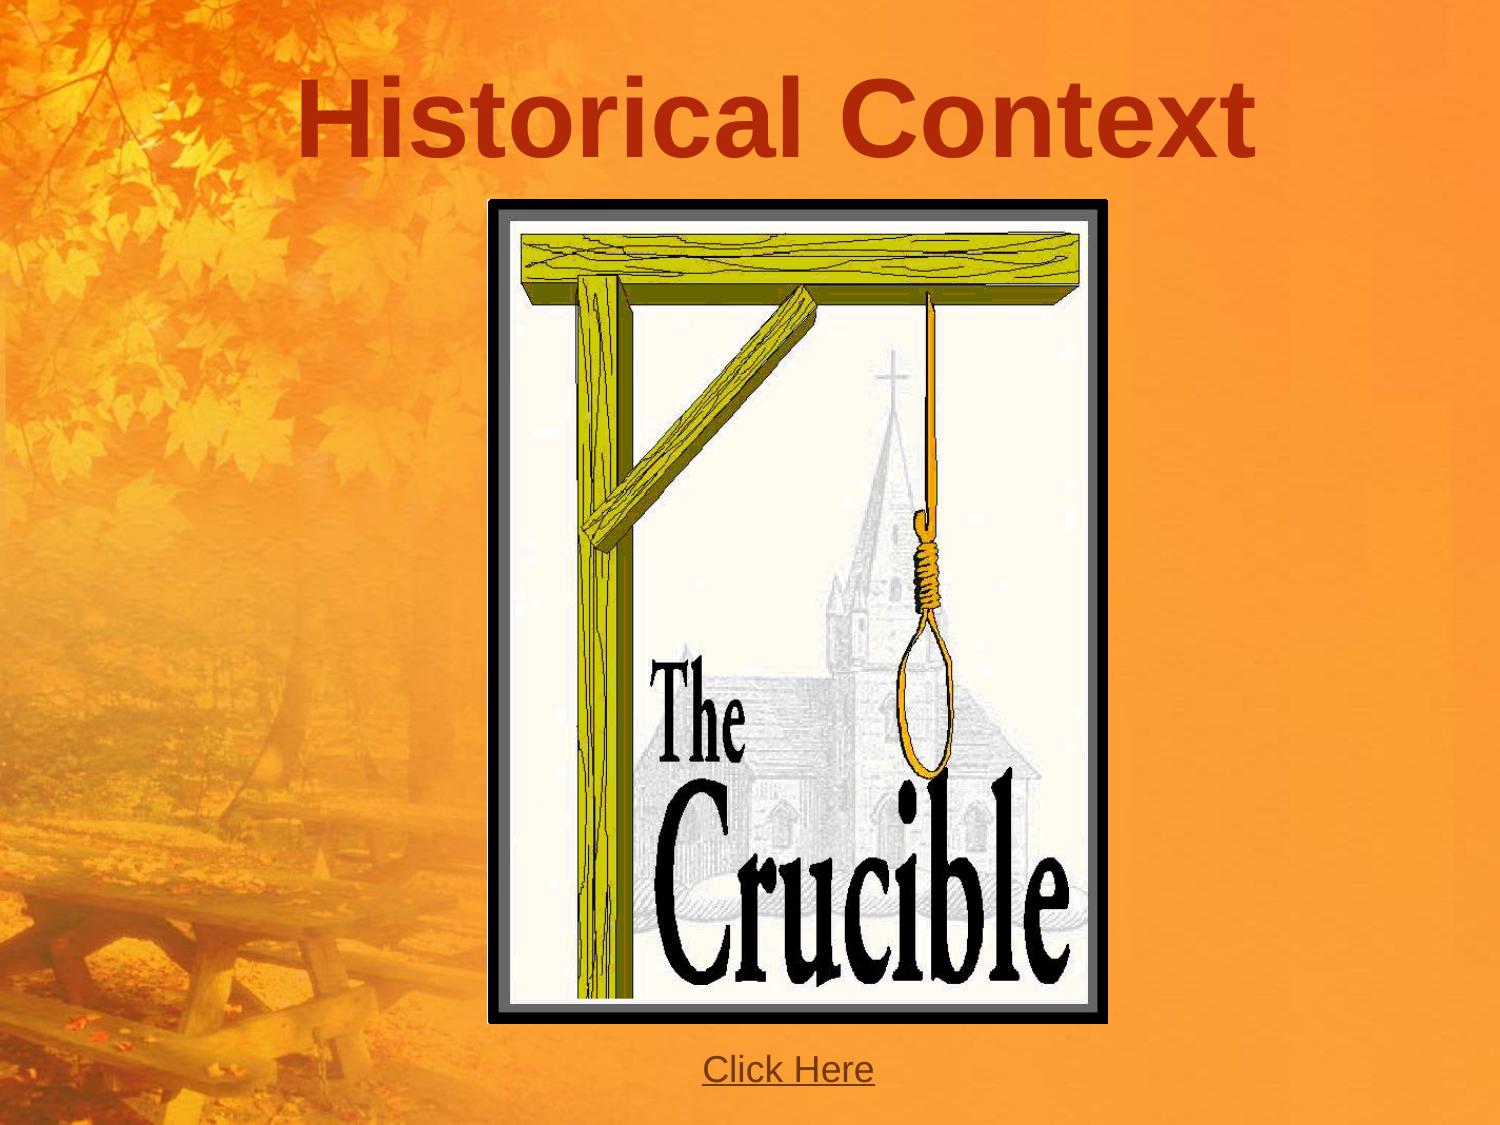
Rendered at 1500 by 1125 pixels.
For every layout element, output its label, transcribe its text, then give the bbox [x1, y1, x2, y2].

text_box Historical Context [279, 37, 504, 188]
text_box Historical Context [465, 37, 1273, 188]
text_box Click Here [687, 1037, 925, 1098]
picture [0, 0, 1500, 1125]
